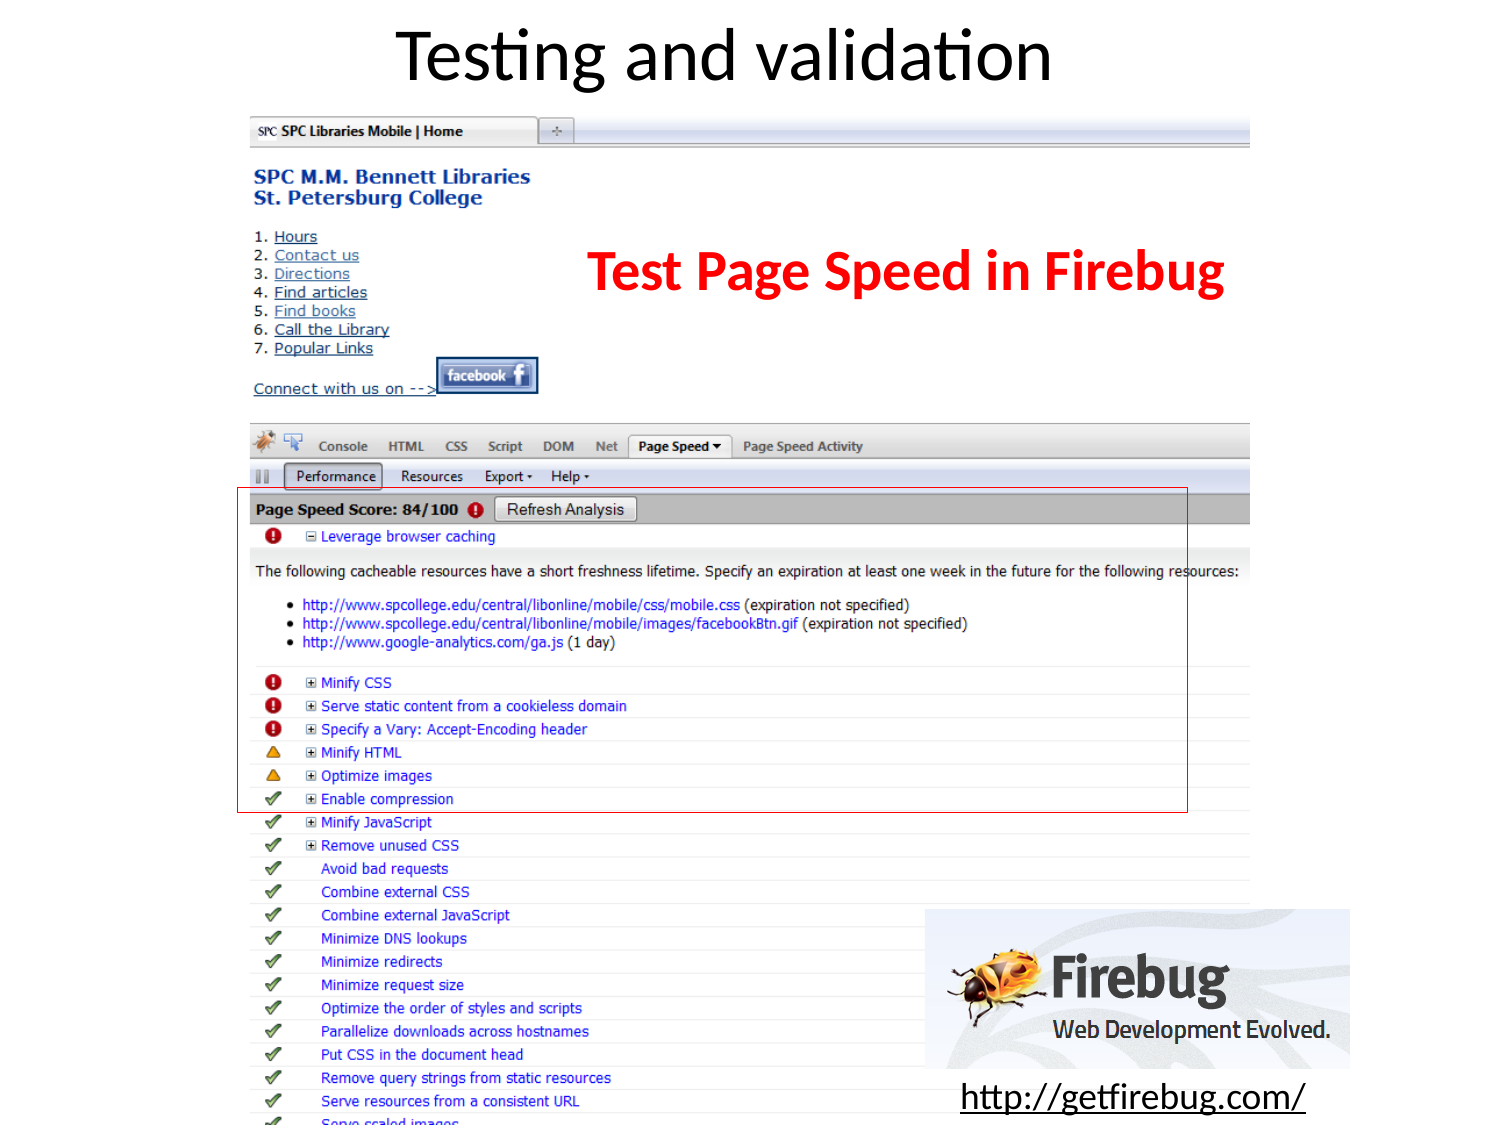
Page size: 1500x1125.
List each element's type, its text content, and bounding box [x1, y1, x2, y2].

text_box [237, 487, 1188, 813]
text_box [924, 909, 1350, 1064]
text_box Test Page Speed in Firebug [512, 224, 1300, 311]
text_box http://getfirebug.com/ [924, 1064, 1350, 1125]
text_box [249, 114, 1250, 1125]
title Testing and validation [300, 24, 1150, 75]
